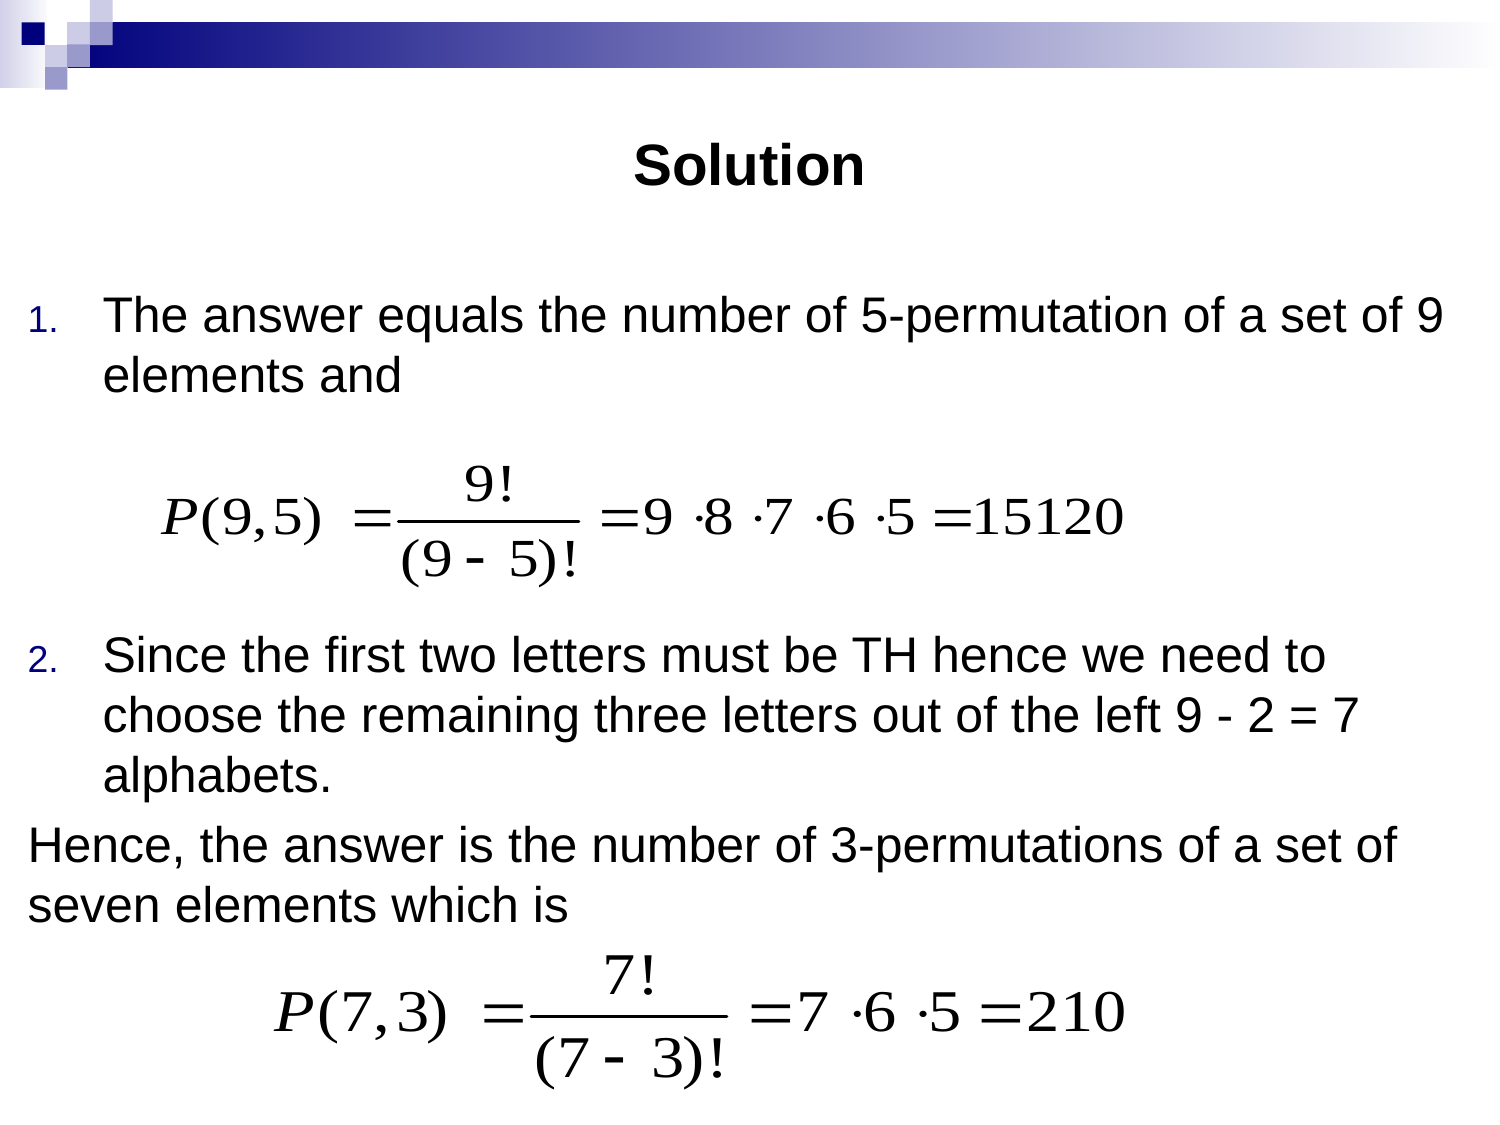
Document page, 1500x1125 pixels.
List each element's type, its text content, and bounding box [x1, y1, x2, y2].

picture [262, 937, 1138, 1101]
list The answer equals the number of 5-permutation of a set of 9 elements and Since the first two letters must be TH hence we need to choose the remaining three letters out of the left 9 - 2 = 7 alphabets. Hence, the answer is the number of 3-permutations of a set of seven elements which is [12, 275, 1475, 1125]
picture [149, 449, 1138, 598]
title Solution [75, 75, 1425, 250]
